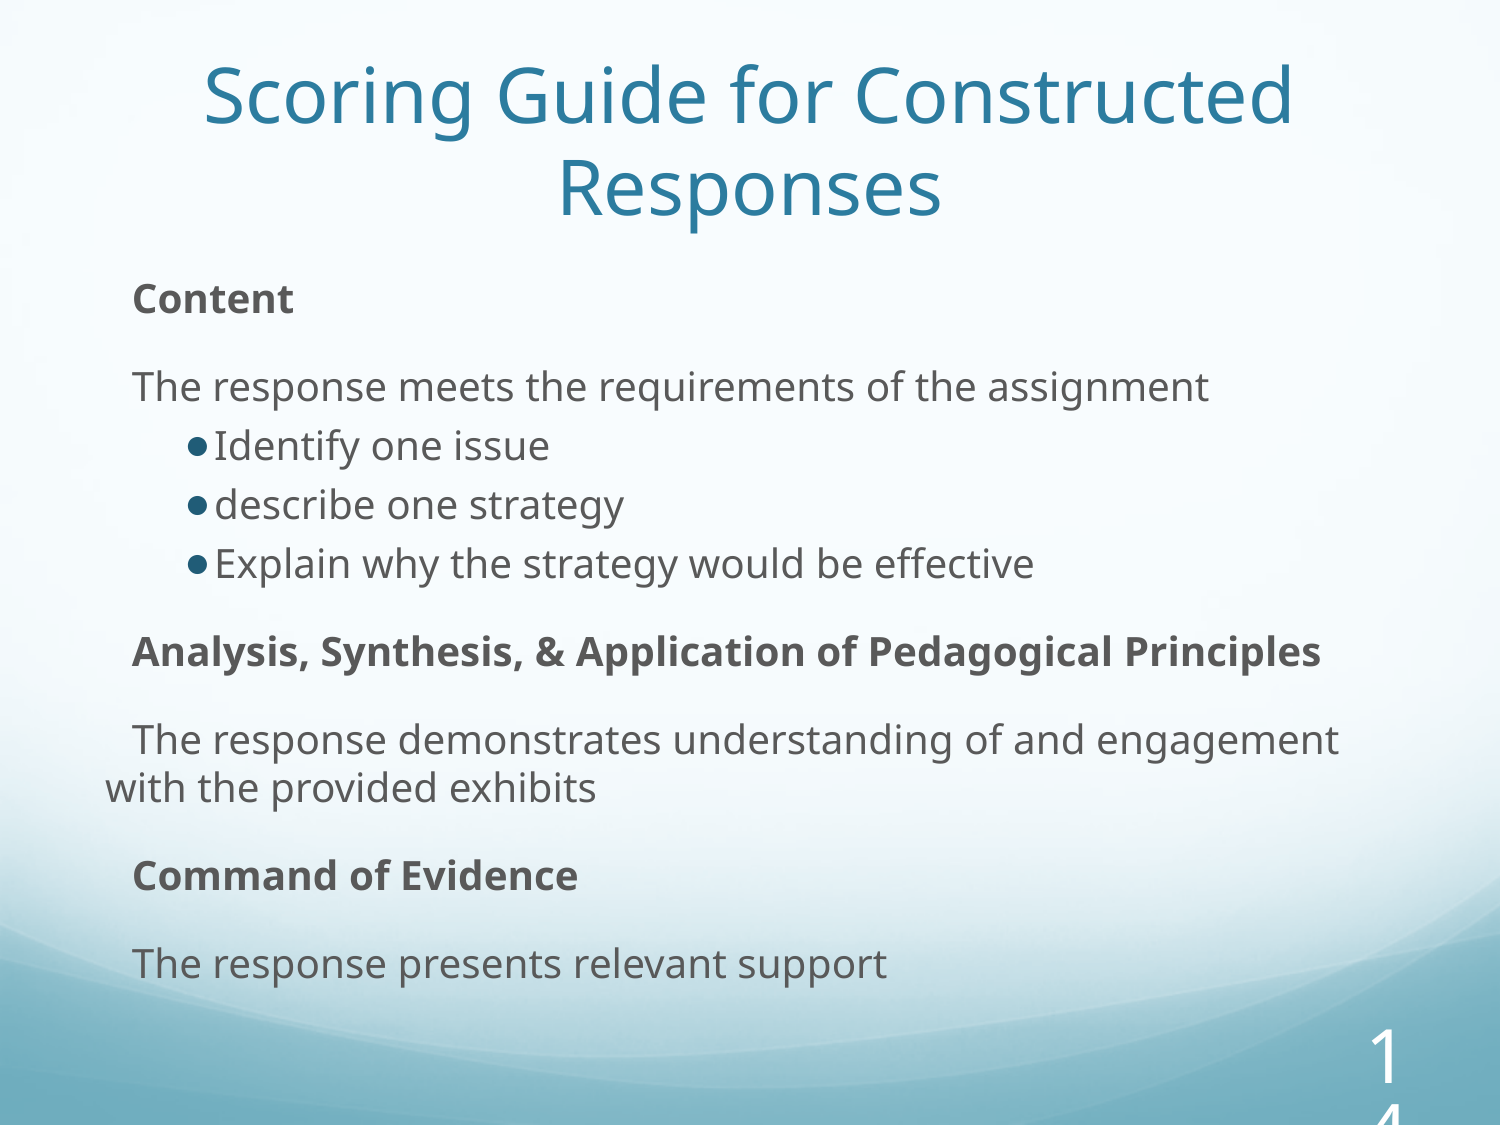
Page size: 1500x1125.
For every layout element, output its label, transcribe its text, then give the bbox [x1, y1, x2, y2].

slide_number 14 [1357, 1006, 1459, 1113]
title Scoring Guide for Constructed Responses [89, 26, 1410, 169]
list Content The response meets the requirements of the assignment Identify one issue describe one strategy Explain why the strategy would be effective Analysis, Synthesis, & Application of Pedagogical Principles The response demonstrates understanding of and engagement with the provided exhibits Command of Evidence The response presents relevant support [89, 169, 1410, 1008]
picture [0, 0, 1500, 1125]
